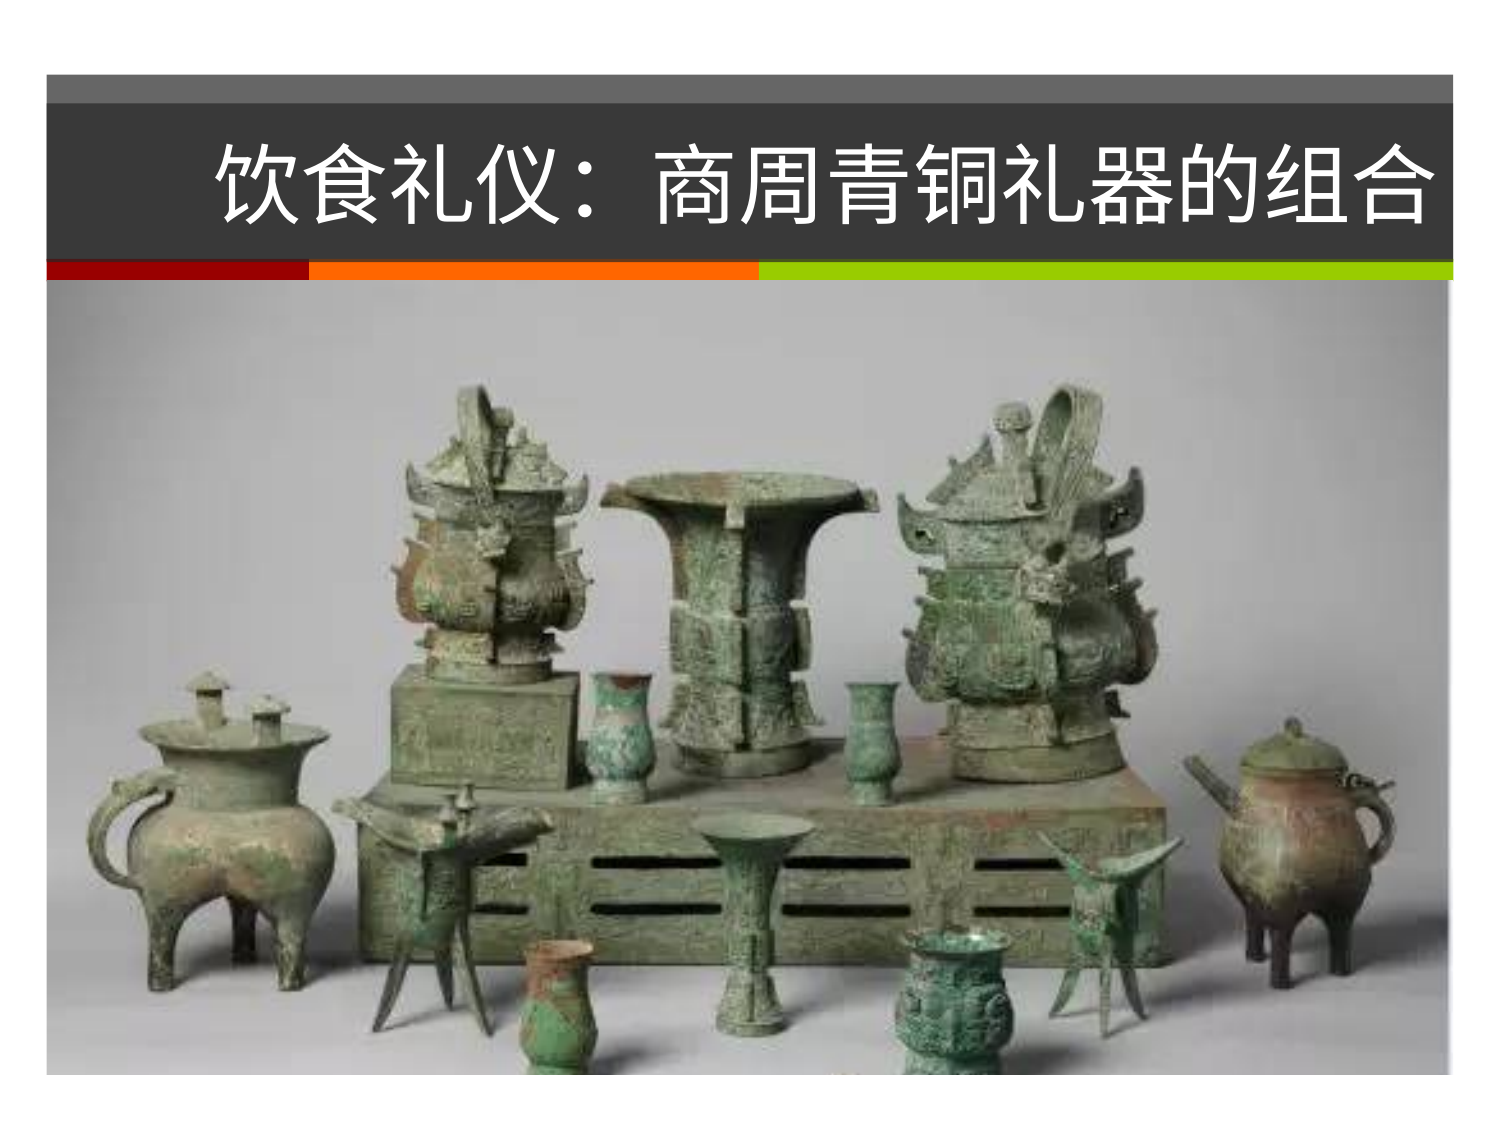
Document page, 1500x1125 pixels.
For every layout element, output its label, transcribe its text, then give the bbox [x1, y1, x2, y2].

title 饮食礼仪：商周青铜礼器的组合 [46, 103, 1454, 263]
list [46, 280, 1454, 1075]
